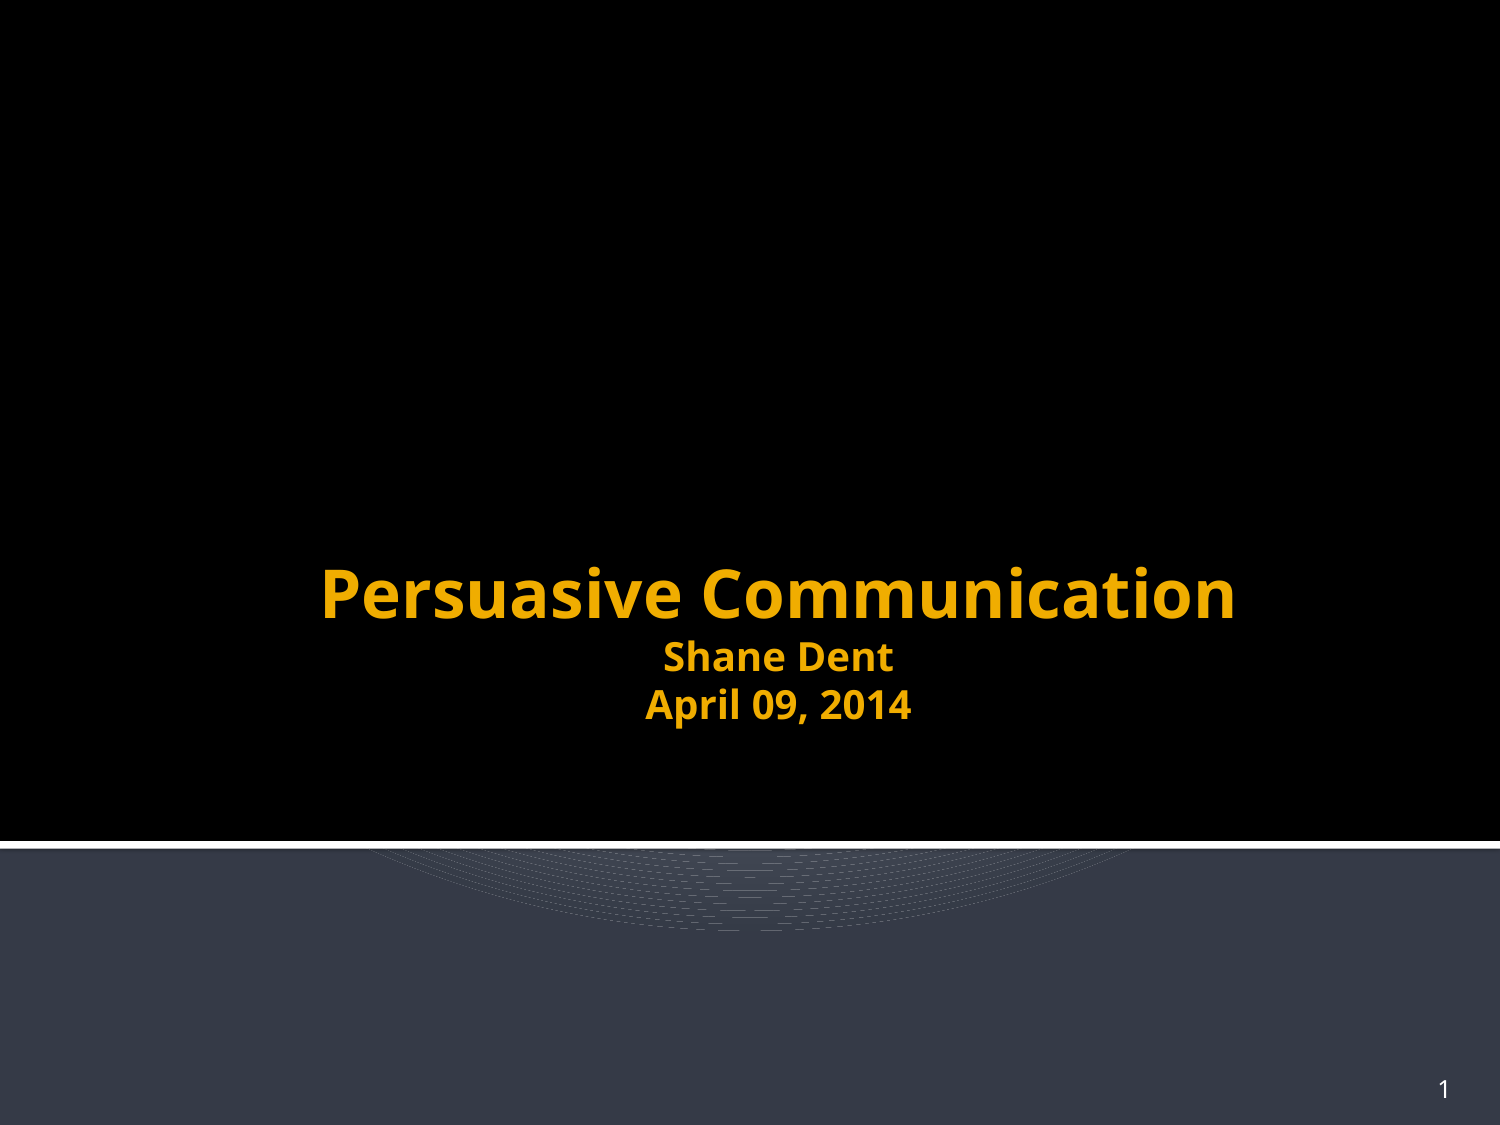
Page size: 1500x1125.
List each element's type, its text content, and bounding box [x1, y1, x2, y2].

title Persuasive Communication Shane Dent April 09, 2014 [112, 550, 1438, 825]
slide_number 1 [1345, 1062, 1467, 1108]
